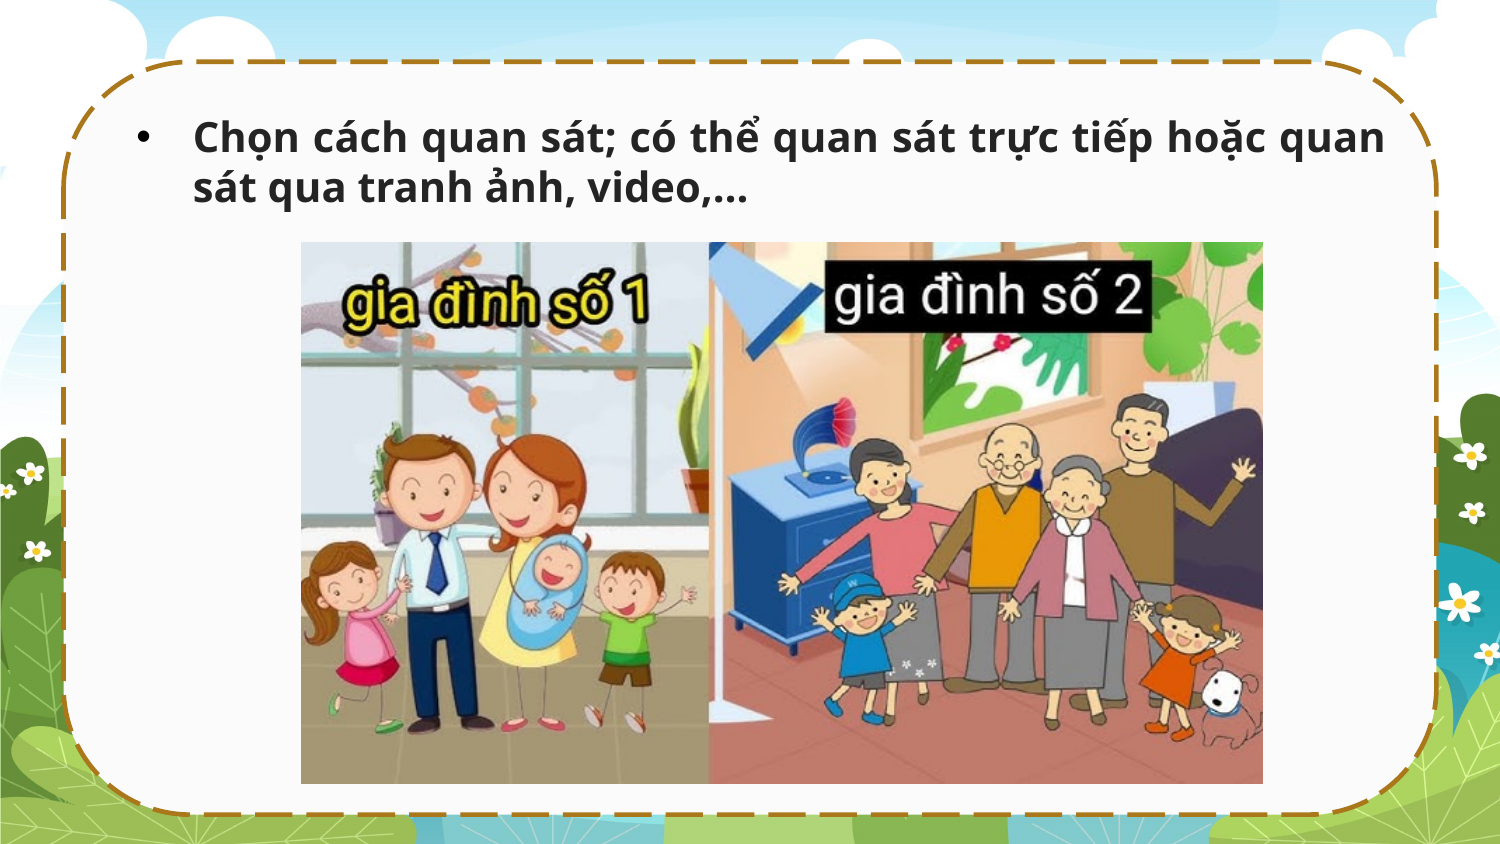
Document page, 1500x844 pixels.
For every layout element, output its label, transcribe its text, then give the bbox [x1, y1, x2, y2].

text_box Chọn cách quan sát; có thể quan sát trực tiếp hoặc quan sát qua tranh ảnh, video,… [121, 103, 1402, 219]
picture [0, 0, 1500, 844]
text_box [61, 59, 1439, 817]
